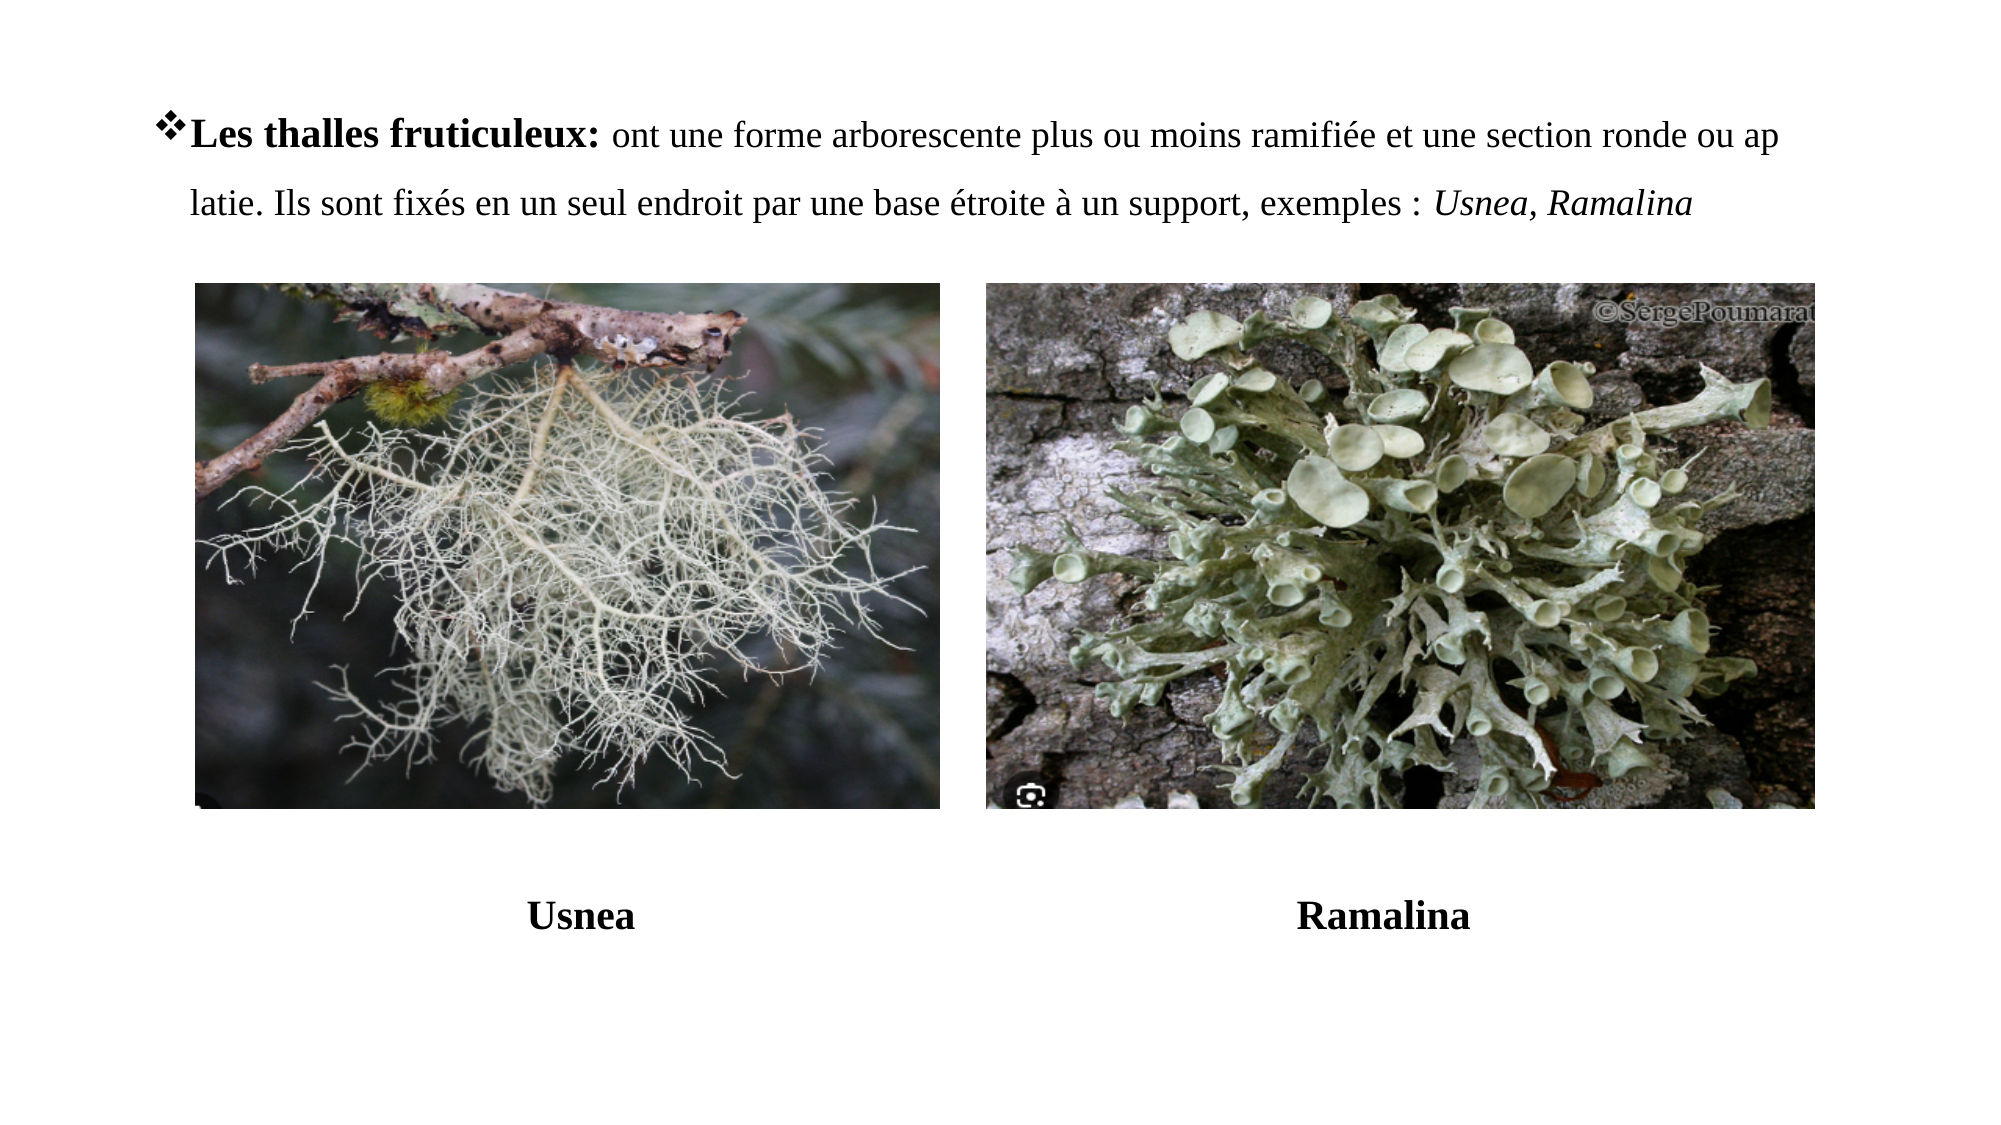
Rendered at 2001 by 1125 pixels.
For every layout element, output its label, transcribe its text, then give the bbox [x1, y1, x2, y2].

list Les thalles fruticuleux: ont une forme arborescente plus ou moins ramifiée et une section ronde ou ap latie. Ils sont fixés en un seul endroit par une base étroite à un support, exemples : Usnea, Ramalina [137, 72, 1863, 1014]
text_box Usnea Ramalina [217, 880, 1815, 946]
picture [195, 283, 940, 809]
picture [986, 283, 1815, 809]
